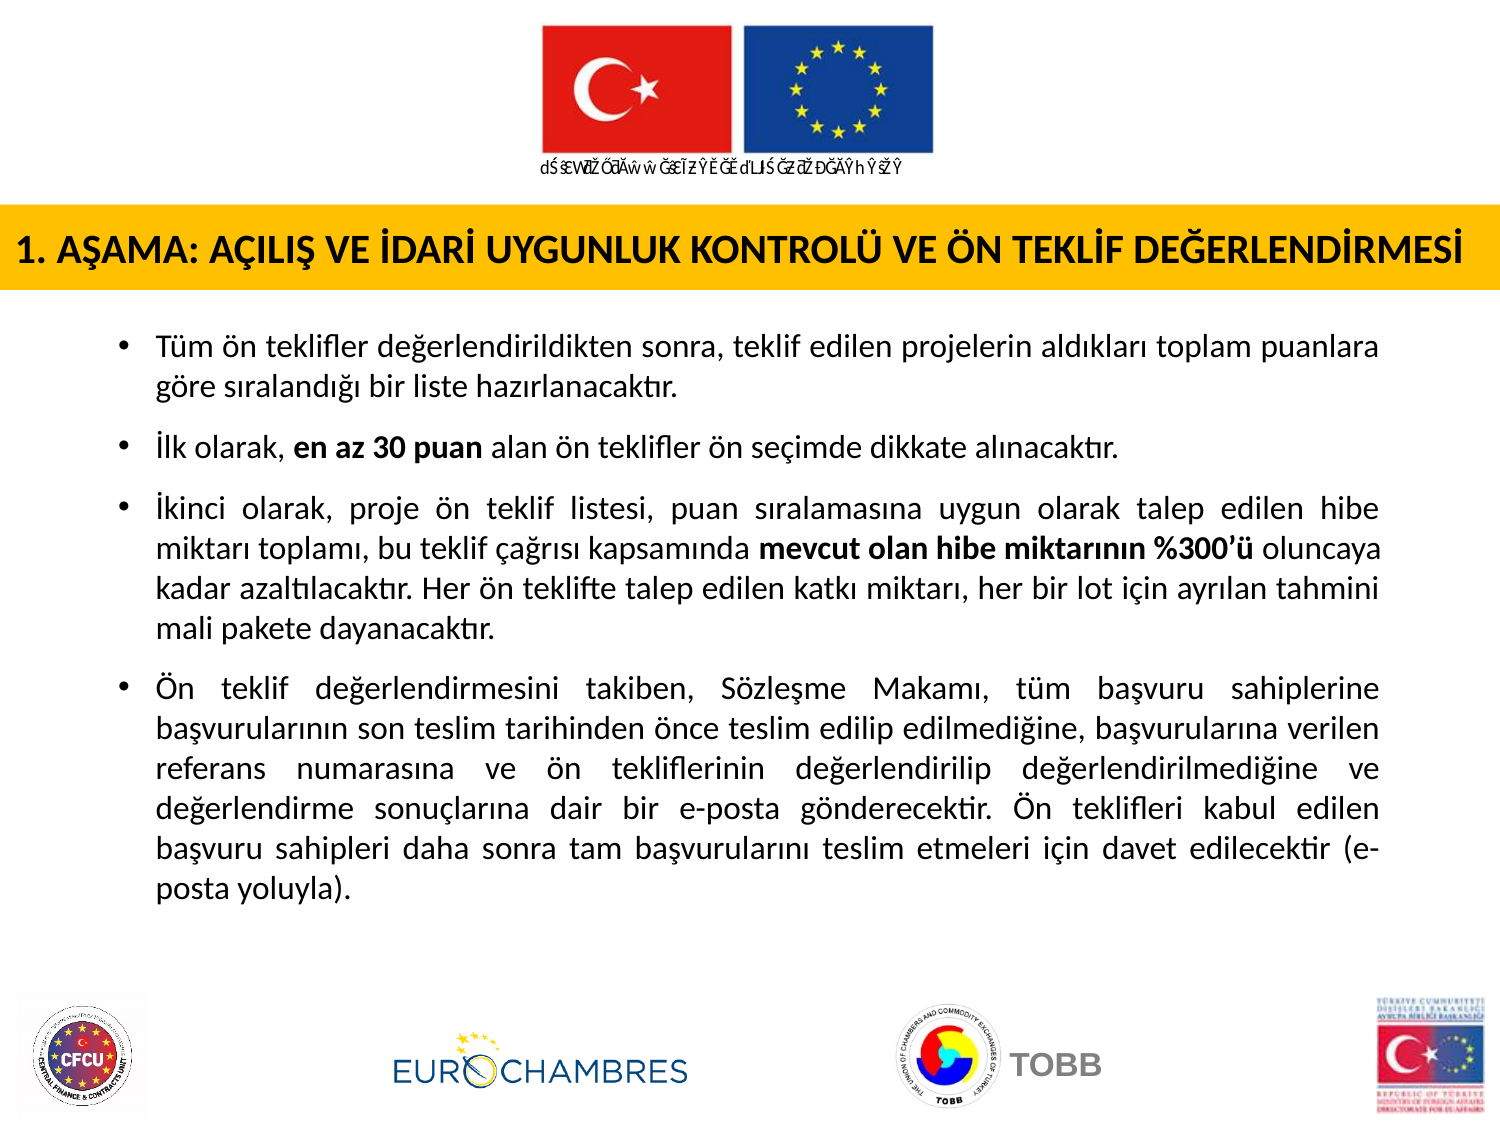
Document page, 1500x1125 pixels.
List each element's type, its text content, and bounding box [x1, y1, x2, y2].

picture [540, 22, 935, 155]
picture [394, 1019, 687, 1101]
text_box 1. AŞAMA: AÇILIŞ VE İDARİ UYGUNLUK KONTROLÜ VE ÖN TEKLİF DEĞERLENDİRMESİ [0, 204, 1500, 290]
picture [894, 1003, 1002, 1109]
picture [18, 991, 146, 1120]
picture [1376, 997, 1485, 1114]
list Tüm ön teklifler değerlendirildikten sonra, teklif edilen projelerin aldıkları toplam puanlara göre sıralandığı bir liste hazırlanacaktır. İlk olarak, en az 30 puan alan ön teklifler ön seçimde dikkate alınacaktır. İkinci olarak, proje ön teklif listesi, puan sıralamasına uygun olarak talep edilen hibe miktarı toplamı, bu teklif çağrısı kapsamında mevcut olan hibe miktarının %300’ü oluncaya kadar azaltılacaktır. Her ön teklifte talep edilen katkı miktarı, her bir lot için ayrılan tahmini mali pakete dayanacaktır. Ön teklif değerlendirmesini takiben, Sözleşme Makamı, tüm başvuru sahiplerine başvurularının son teslim tarihinden önce teslim edilip edilmediğine, başvurularına verilen referans numarasına ve ön tekliflerinin değerlendirilip değerlendirilmediğine ve değerlendirme sonuçlarına dair bir e-posta gönderecektir. Ön teklifleri kabul edilen başvuru sahipleri daha sonra tam başvurularını teslim etmeleri için davet edilecektir (e-posta yoluyla). [103, 317, 1397, 962]
